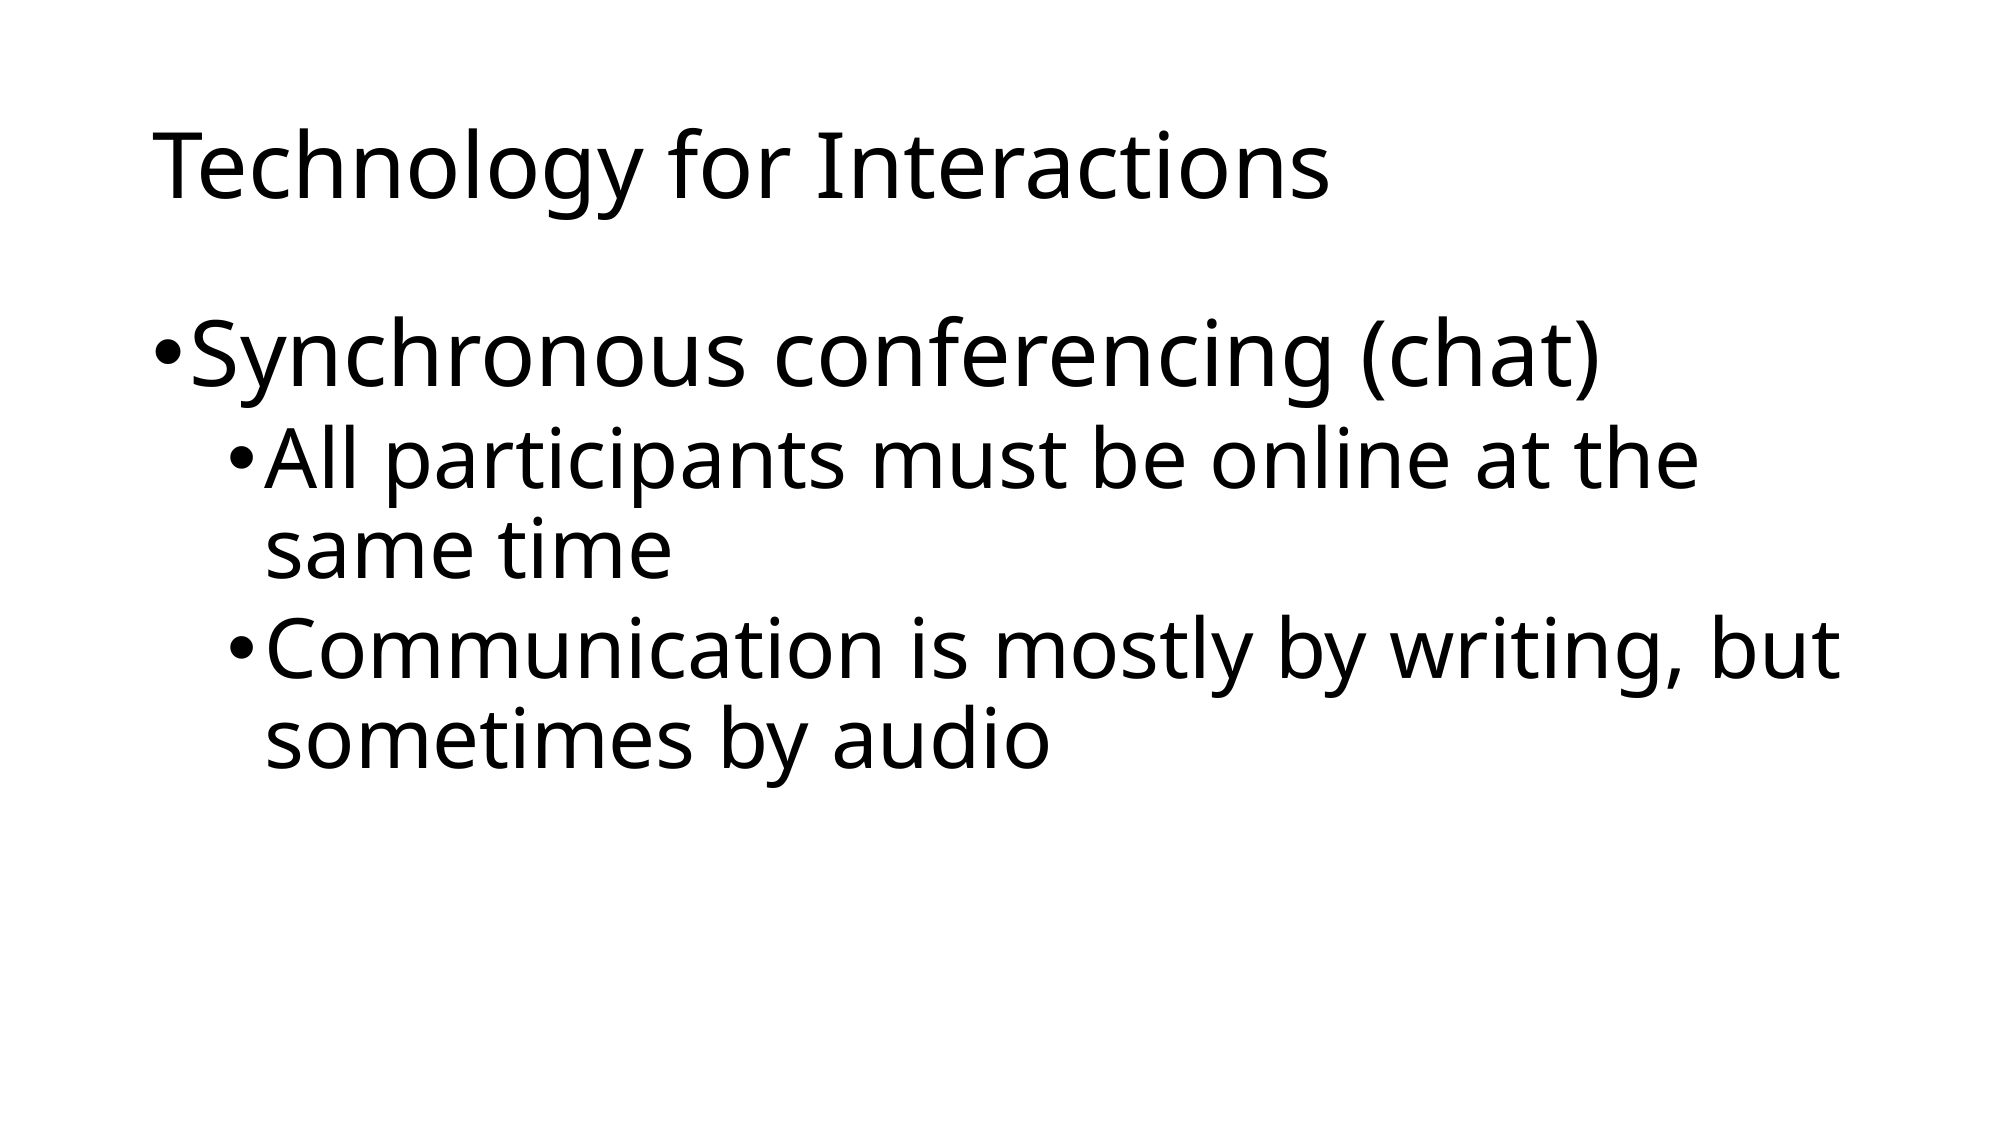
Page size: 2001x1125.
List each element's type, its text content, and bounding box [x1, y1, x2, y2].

title Technology for Interactions [137, 59, 1863, 278]
list Synchronous conferencing (chat) All participants must be online at the same time Communication is mostly by writing, but sometimes by audio [137, 299, 1863, 1014]
